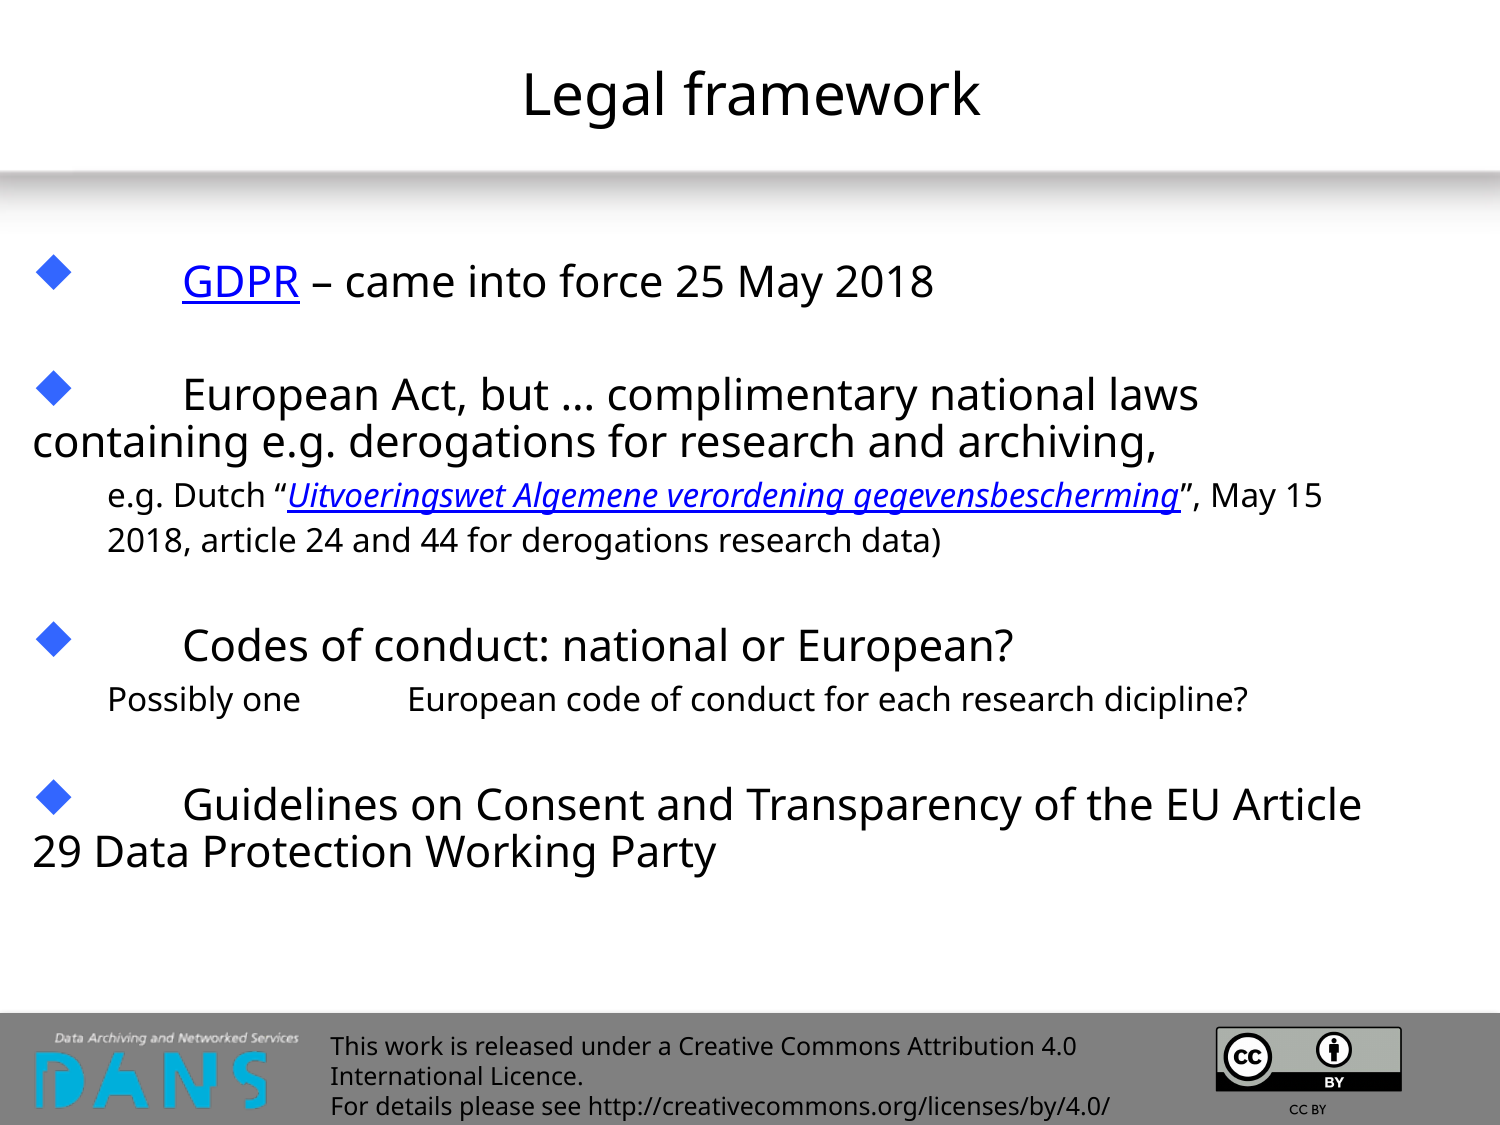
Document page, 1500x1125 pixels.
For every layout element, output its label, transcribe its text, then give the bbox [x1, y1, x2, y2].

picture [1204, 1022, 1409, 1125]
text_box This work is released under a Creative Commons Attribution 4.0 International Licence. For details please see http://creativecommons.org/licenses/by/4.0/ [315, 1023, 1202, 1125]
picture [0, 133, 1500, 248]
picture [24, 1017, 309, 1125]
list GDPR – came into force 25 May 2018 European Act, but … complimentary national laws containing e.g. derogations for research and archiving, e.g. Dutch “Uitvoeringswet Algemene verordening gegevensbescherming”, May 15 2018, article 24 and 44 for derogations research data) Codes of conduct: national or European? Possibly one European code of conduct for each research dicipline? Guidelines on Consent and Transparency of the EU Article 29 Data Protection Working Party [17, 247, 1422, 936]
title Legal framework [17, 24, 1486, 161]
